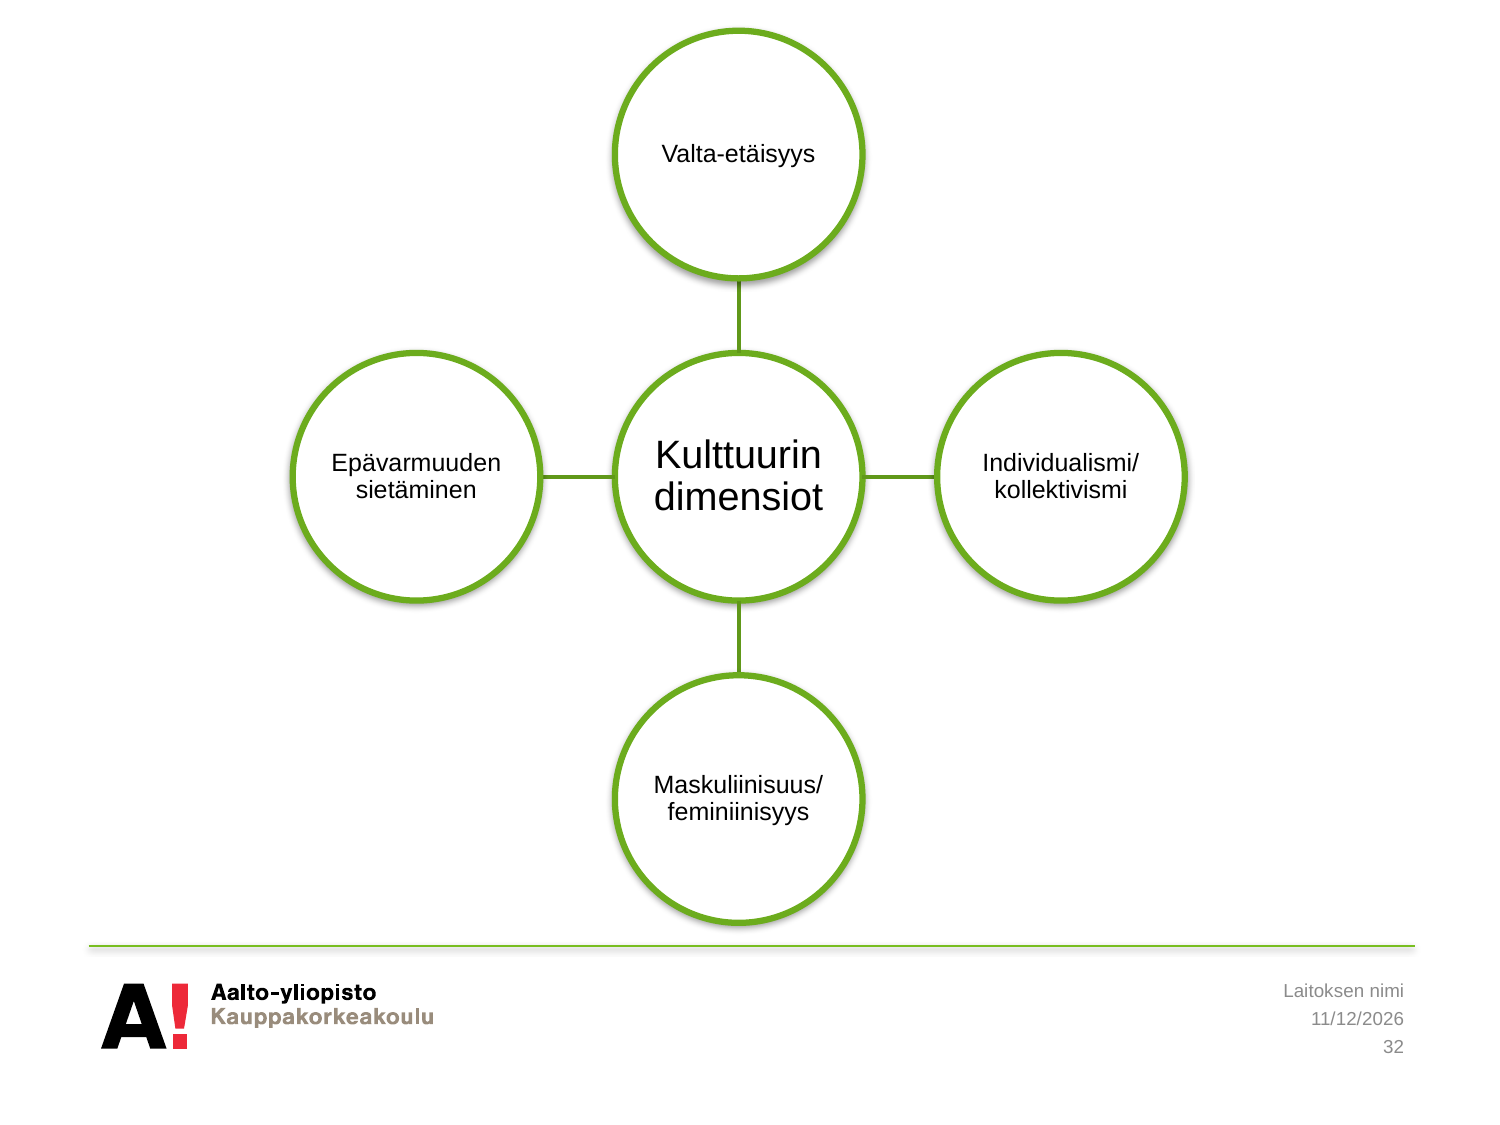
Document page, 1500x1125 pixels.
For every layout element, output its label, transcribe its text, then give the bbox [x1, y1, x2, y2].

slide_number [810, 1003, 1405, 1033]
slide_number 32 [810, 1033, 1405, 1060]
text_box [72, 30, 1405, 924]
footer Laitoksen nimi [810, 976, 1405, 1003]
